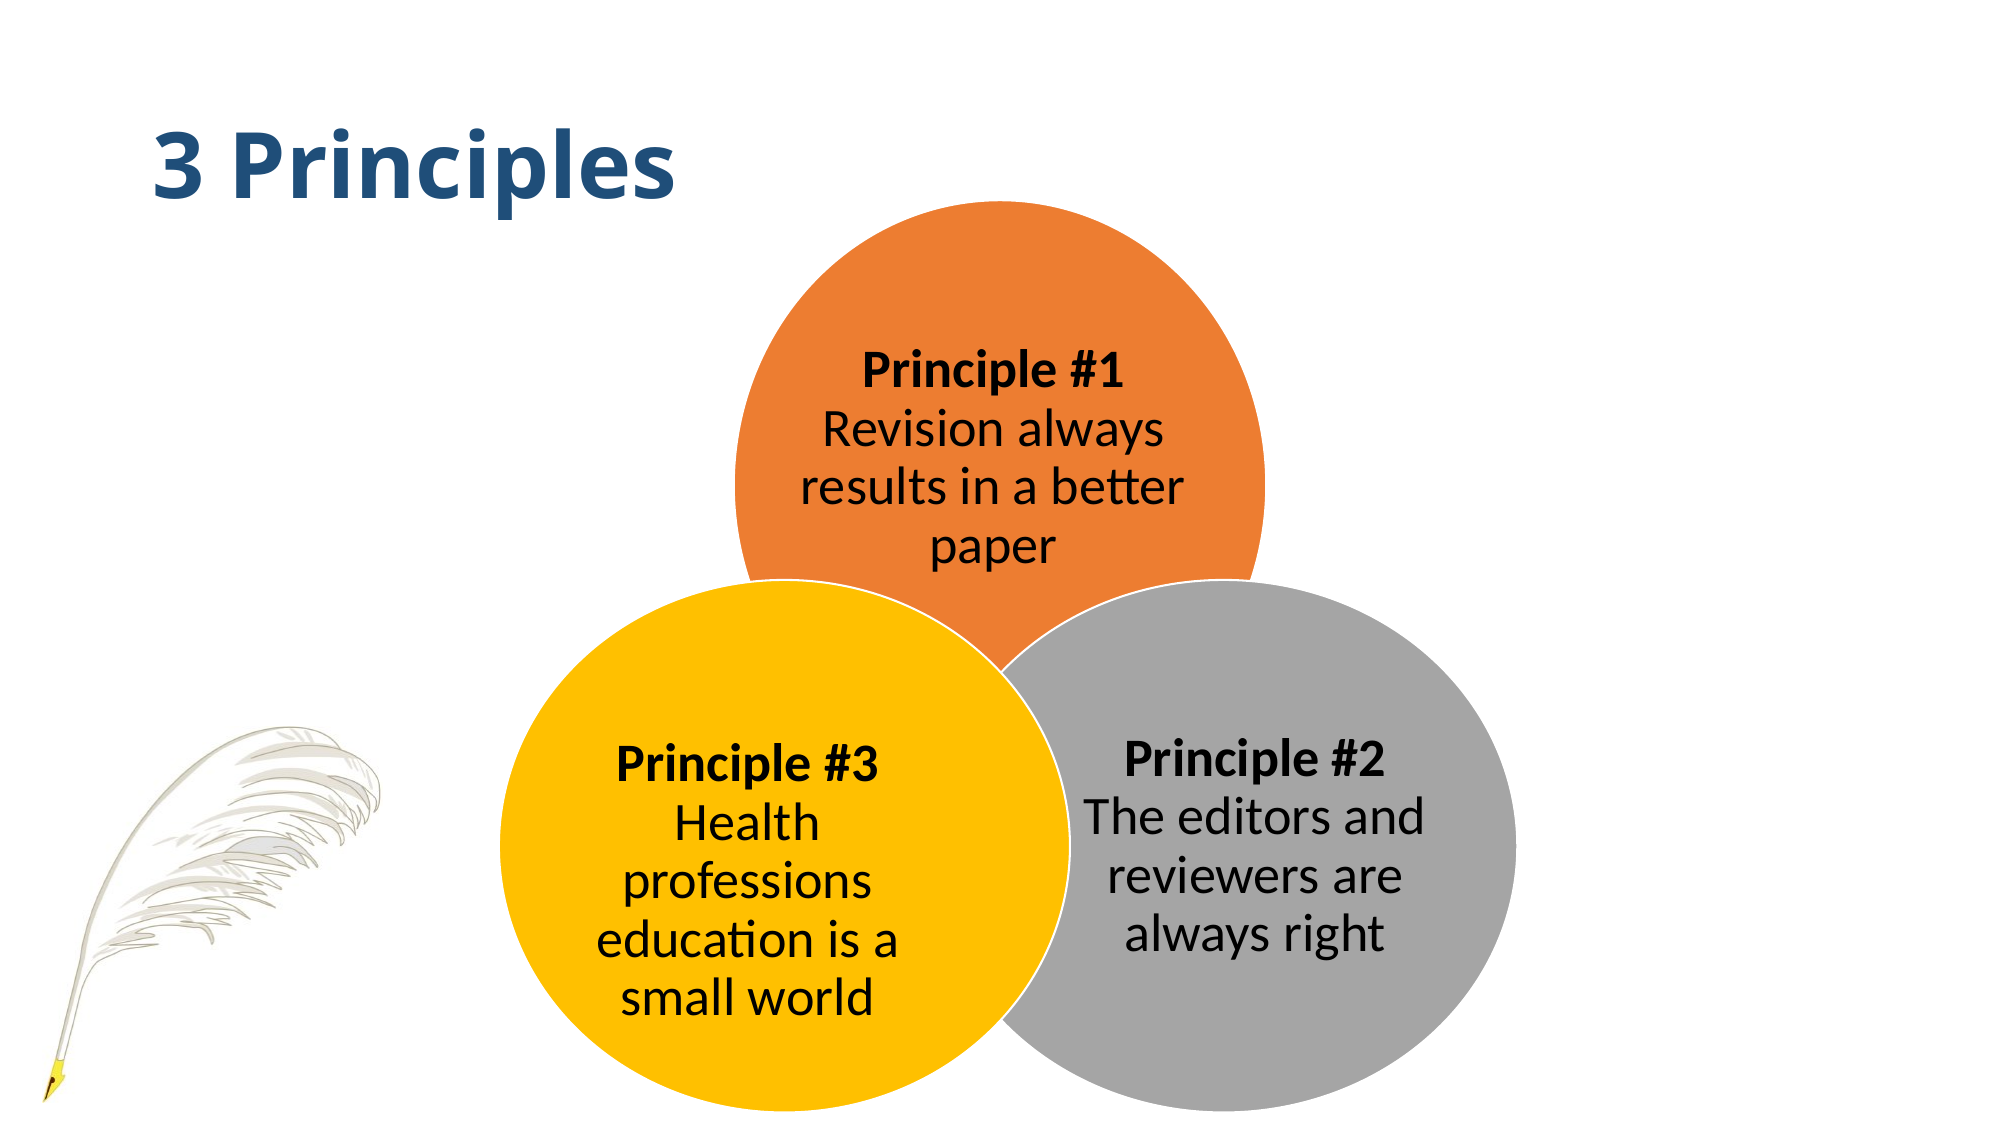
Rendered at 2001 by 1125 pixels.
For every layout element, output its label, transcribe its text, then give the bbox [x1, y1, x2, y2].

picture [42, 726, 383, 1103]
title 3 Principles [137, 59, 1863, 278]
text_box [1070, 579, 1518, 1113]
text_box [733, 200, 1267, 579]
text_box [498, 579, 1070, 1113]
